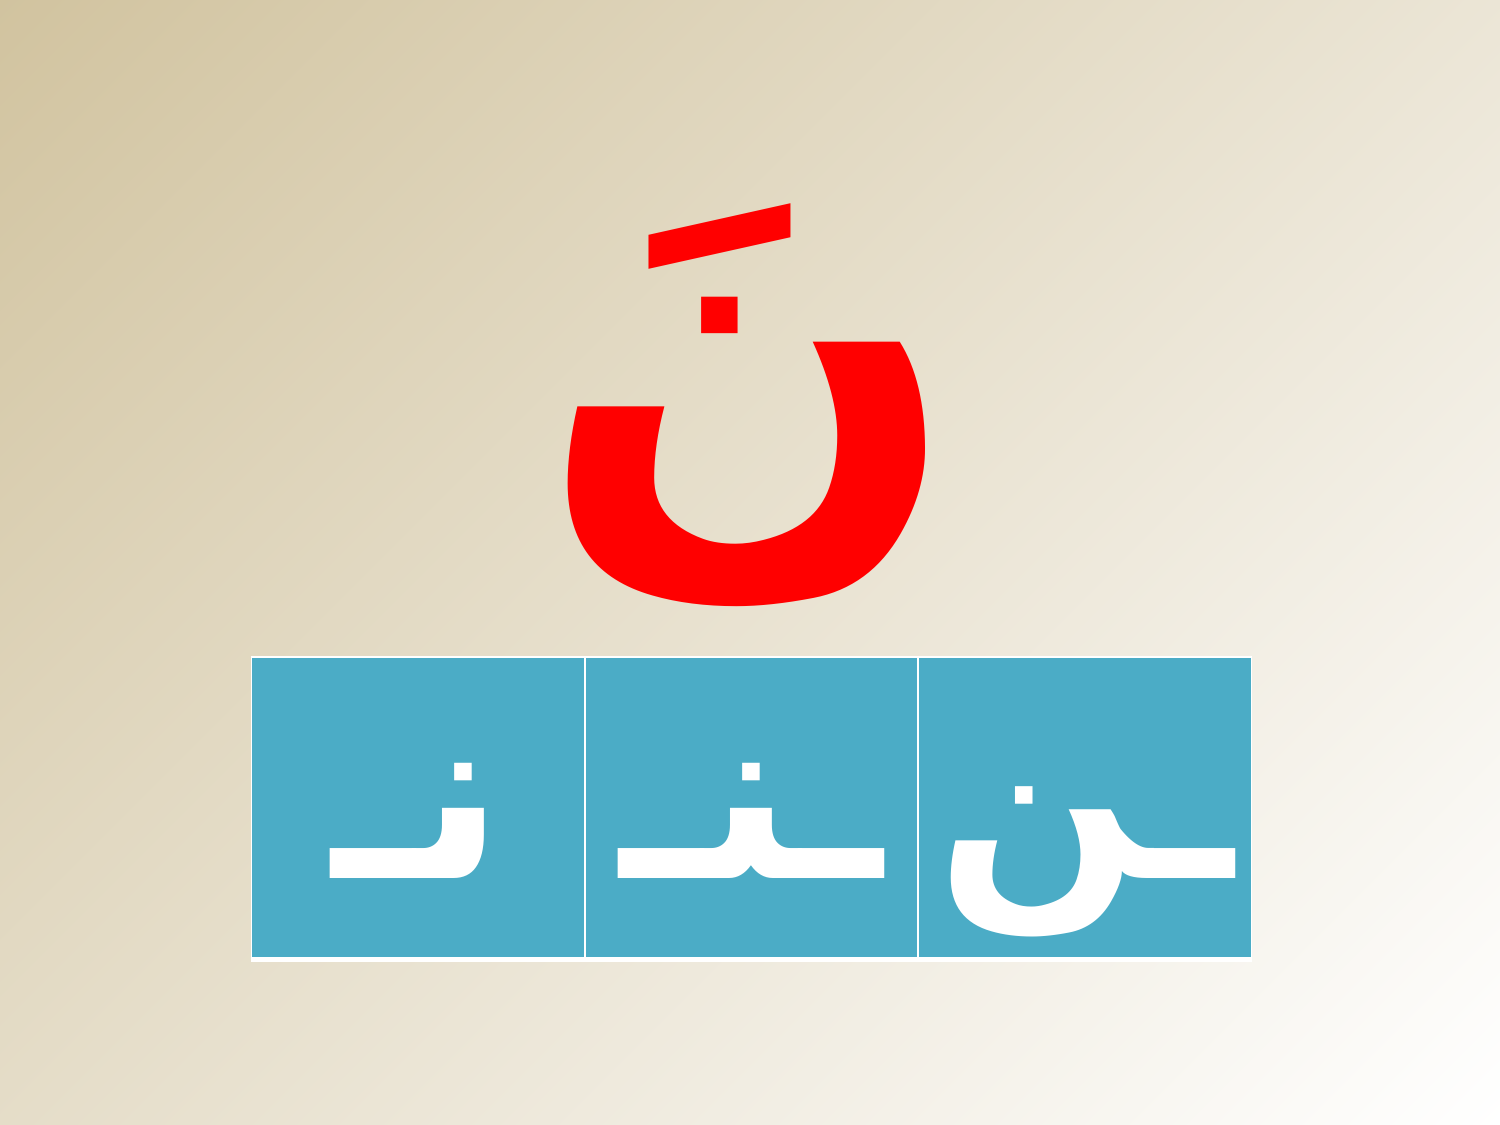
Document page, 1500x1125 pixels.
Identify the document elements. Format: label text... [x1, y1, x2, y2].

table_header ـن [919, 658, 1251, 957]
table_header ـنـ [586, 658, 917, 957]
table_header نـ [252, 658, 584, 957]
text_box نَ [519, 19, 981, 632]
